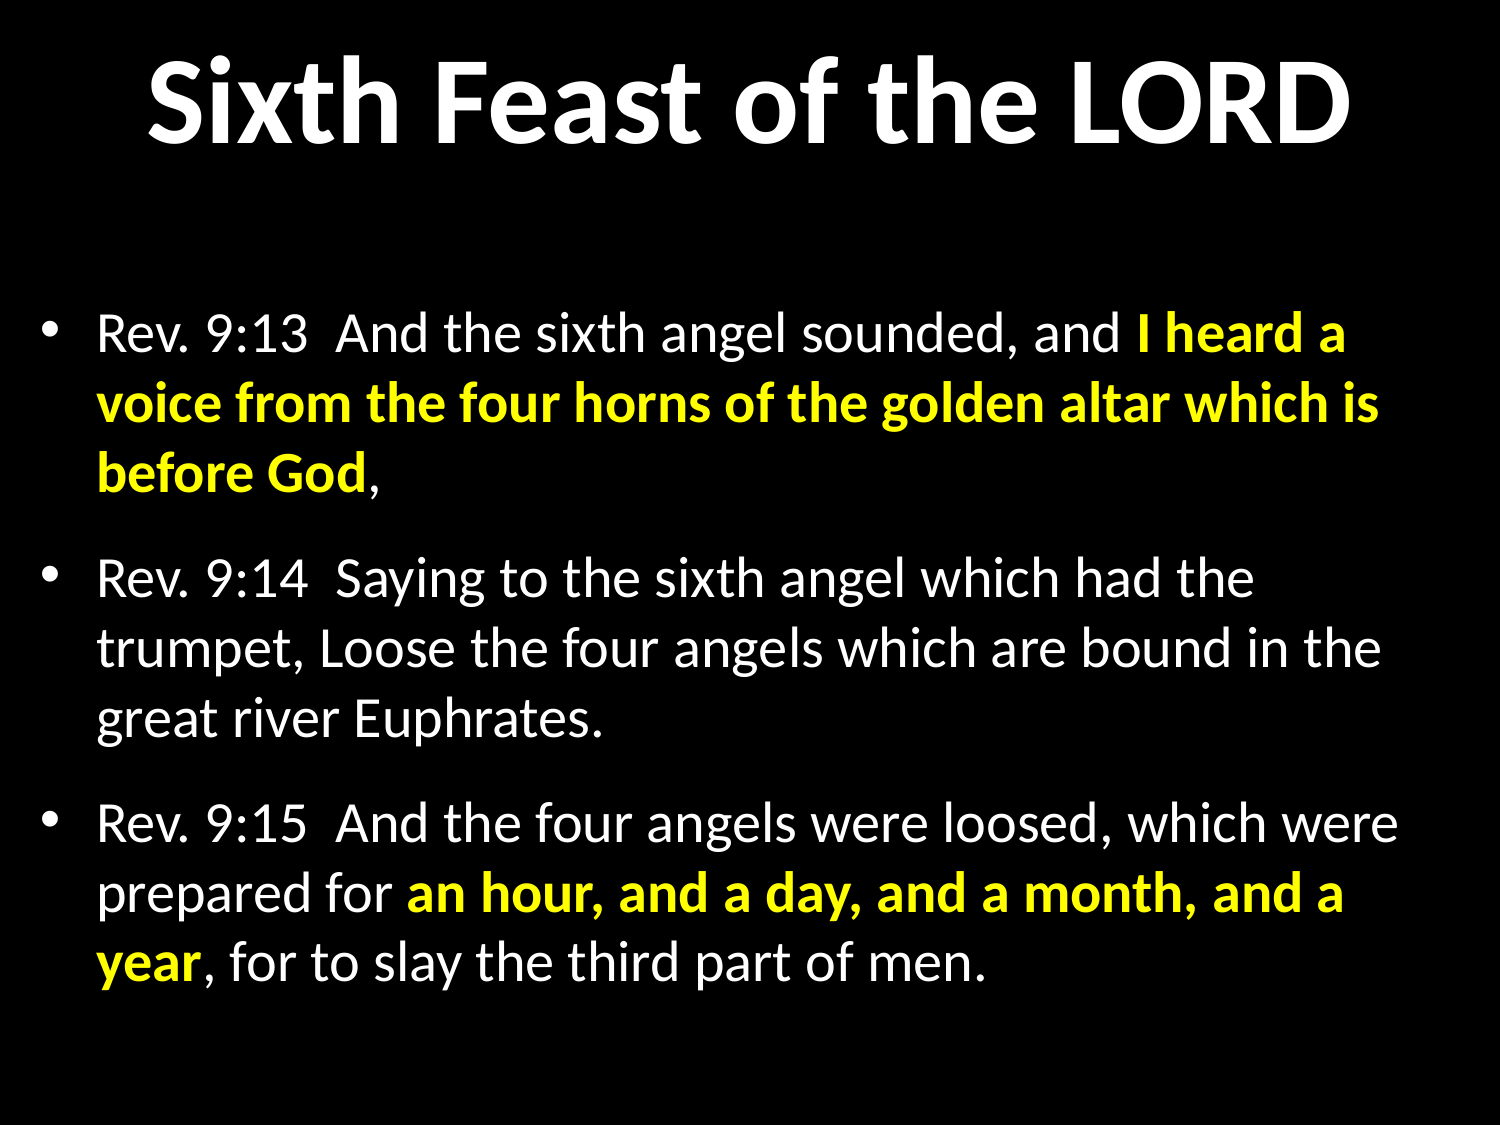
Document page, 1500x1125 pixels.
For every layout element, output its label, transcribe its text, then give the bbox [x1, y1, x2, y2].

list Rev. 9:13 And the sixth angel sounded, and I heard a voice from the four horns of the golden altar which is before God, Rev. 9:14 Saying to the sixth angel which had the trumpet, Loose the four angels which are bound in the great river Euphrates. Rev. 9:15 And the four angels were loosed, which were prepared for an hour, and a day, and a month, and a year, for to slay the third part of men. [24, 187, 1475, 1100]
title Sixth Feast of the LORD [24, 0, 1475, 187]
